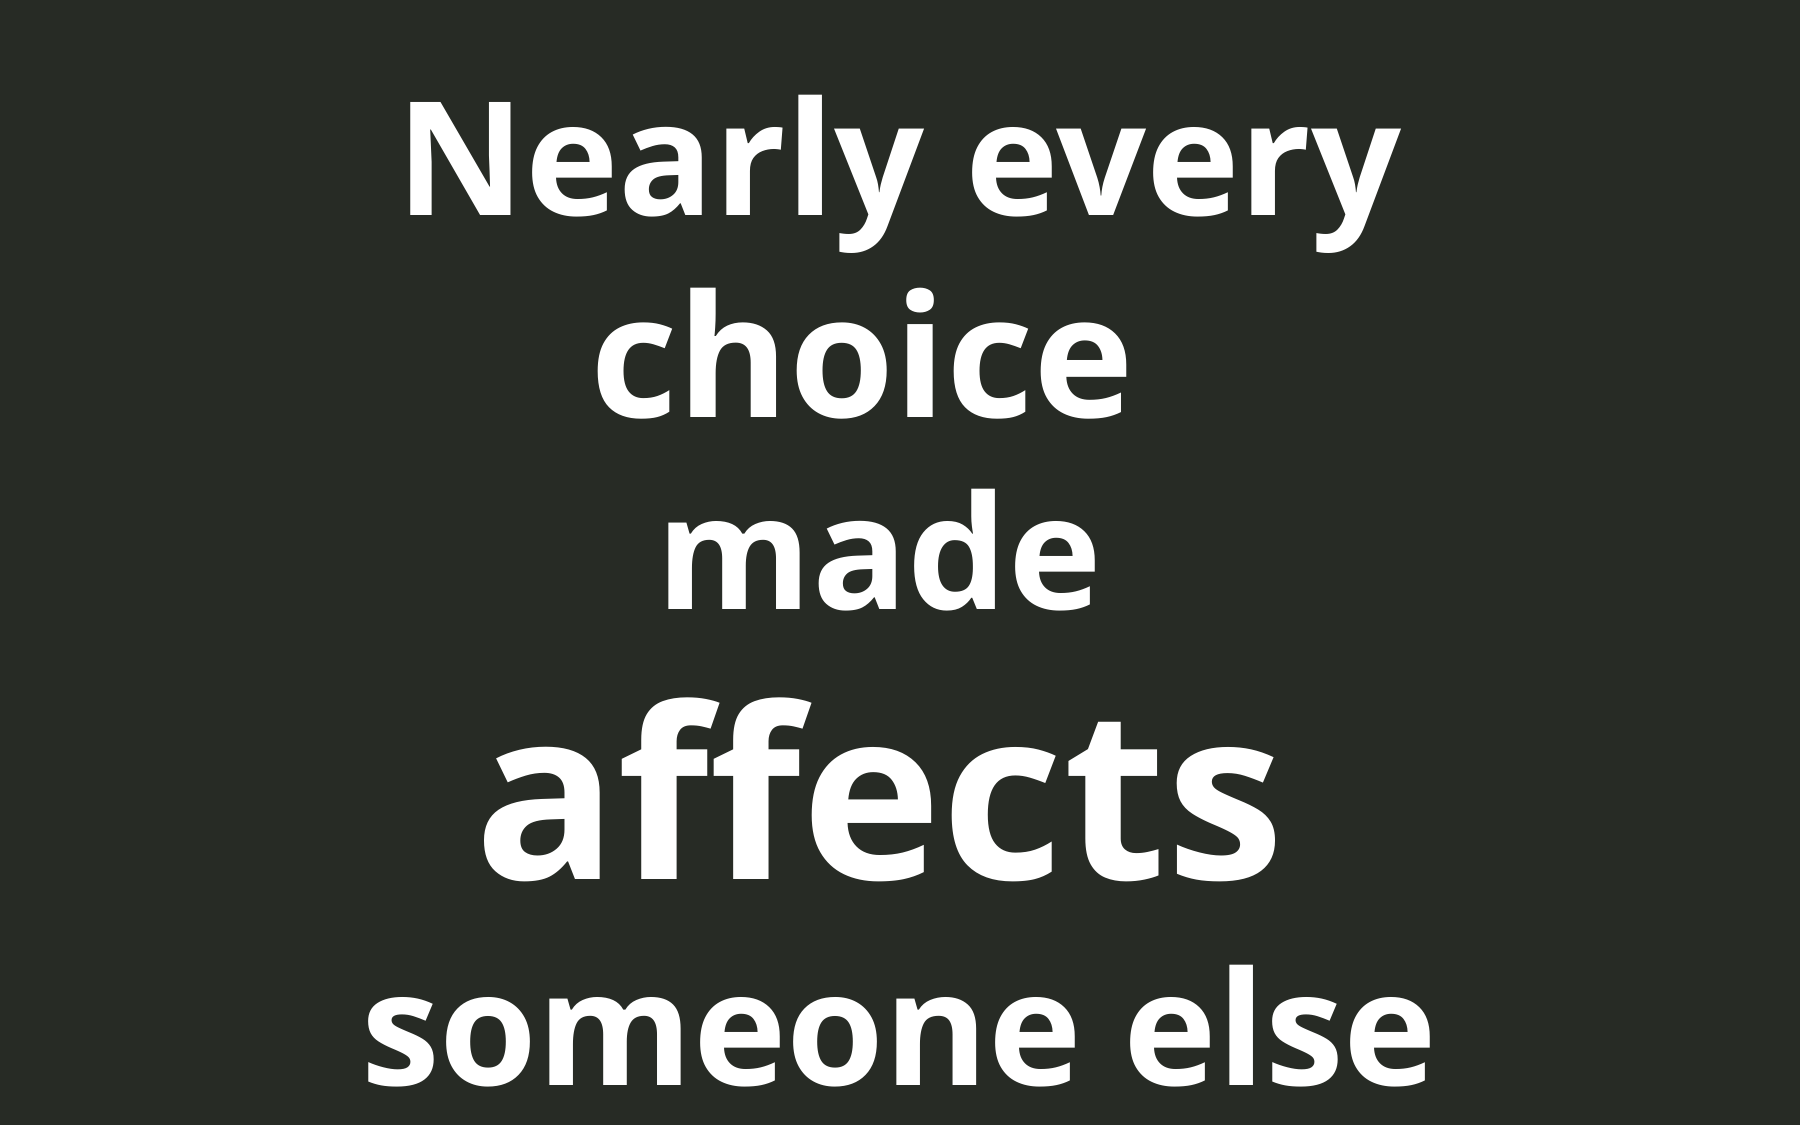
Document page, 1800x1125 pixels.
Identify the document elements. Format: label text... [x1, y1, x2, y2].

text_box Nearly every choice made affects someone else [224, 50, 1575, 1125]
